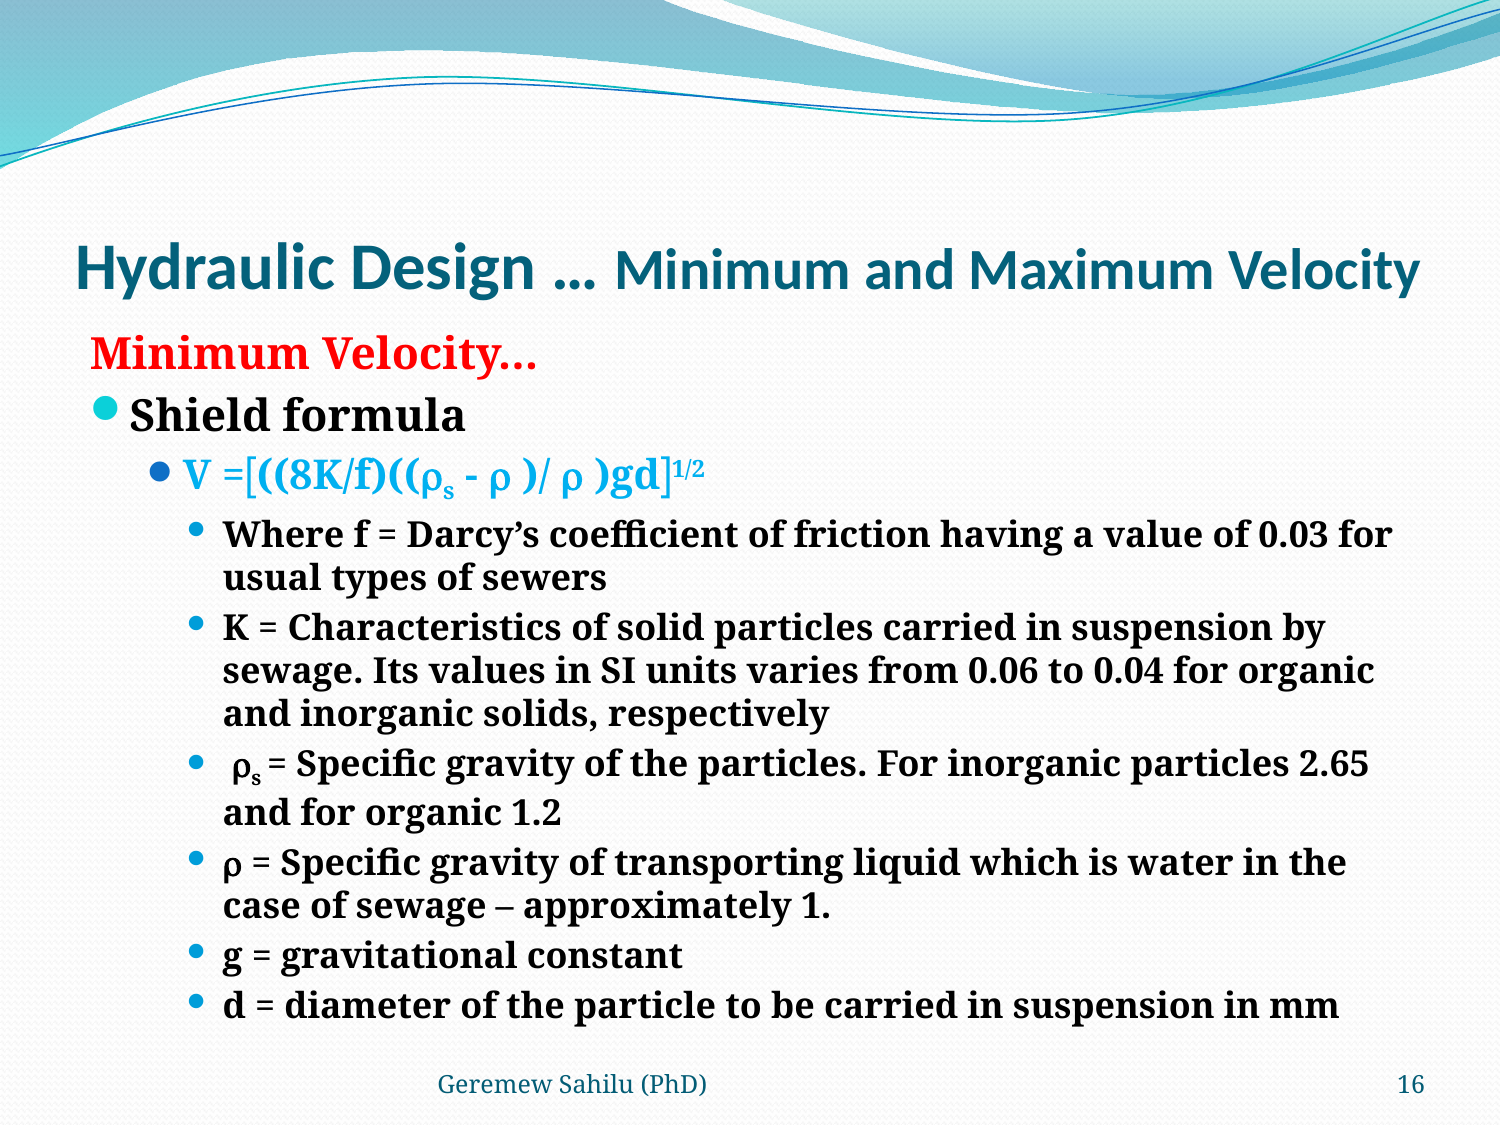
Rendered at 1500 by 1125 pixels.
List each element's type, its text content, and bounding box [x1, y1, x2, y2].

title Hydraulic Design … Minimum and Maximum Velocity [75, 115, 1425, 303]
slide_number 16 [1299, 1042, 1425, 1103]
list Minimum Velocity… Shield formula V =((8K/f)((s -  )/  )gd1/2 Where f = Darcy’s coefficient of friction having a value of 0.03 for usual types of sewers K = Characteristics of solid particles carried in suspension by sewage. Its values in SI units varies from 0.06 to 0.04 for organic and inorganic solids, respectively s = Specific gravity of the particles. For inorganic particles 2.65 and for organic 1.2  = Specific gravity of transporting liquid which is water in the case of sewage – approximately 1. g = gravitational constant d = diameter of the particle to be carried in suspension in mm [75, 317, 1425, 1038]
footer Geremew Sahilu (PhD) [437, 1042, 988, 1103]
